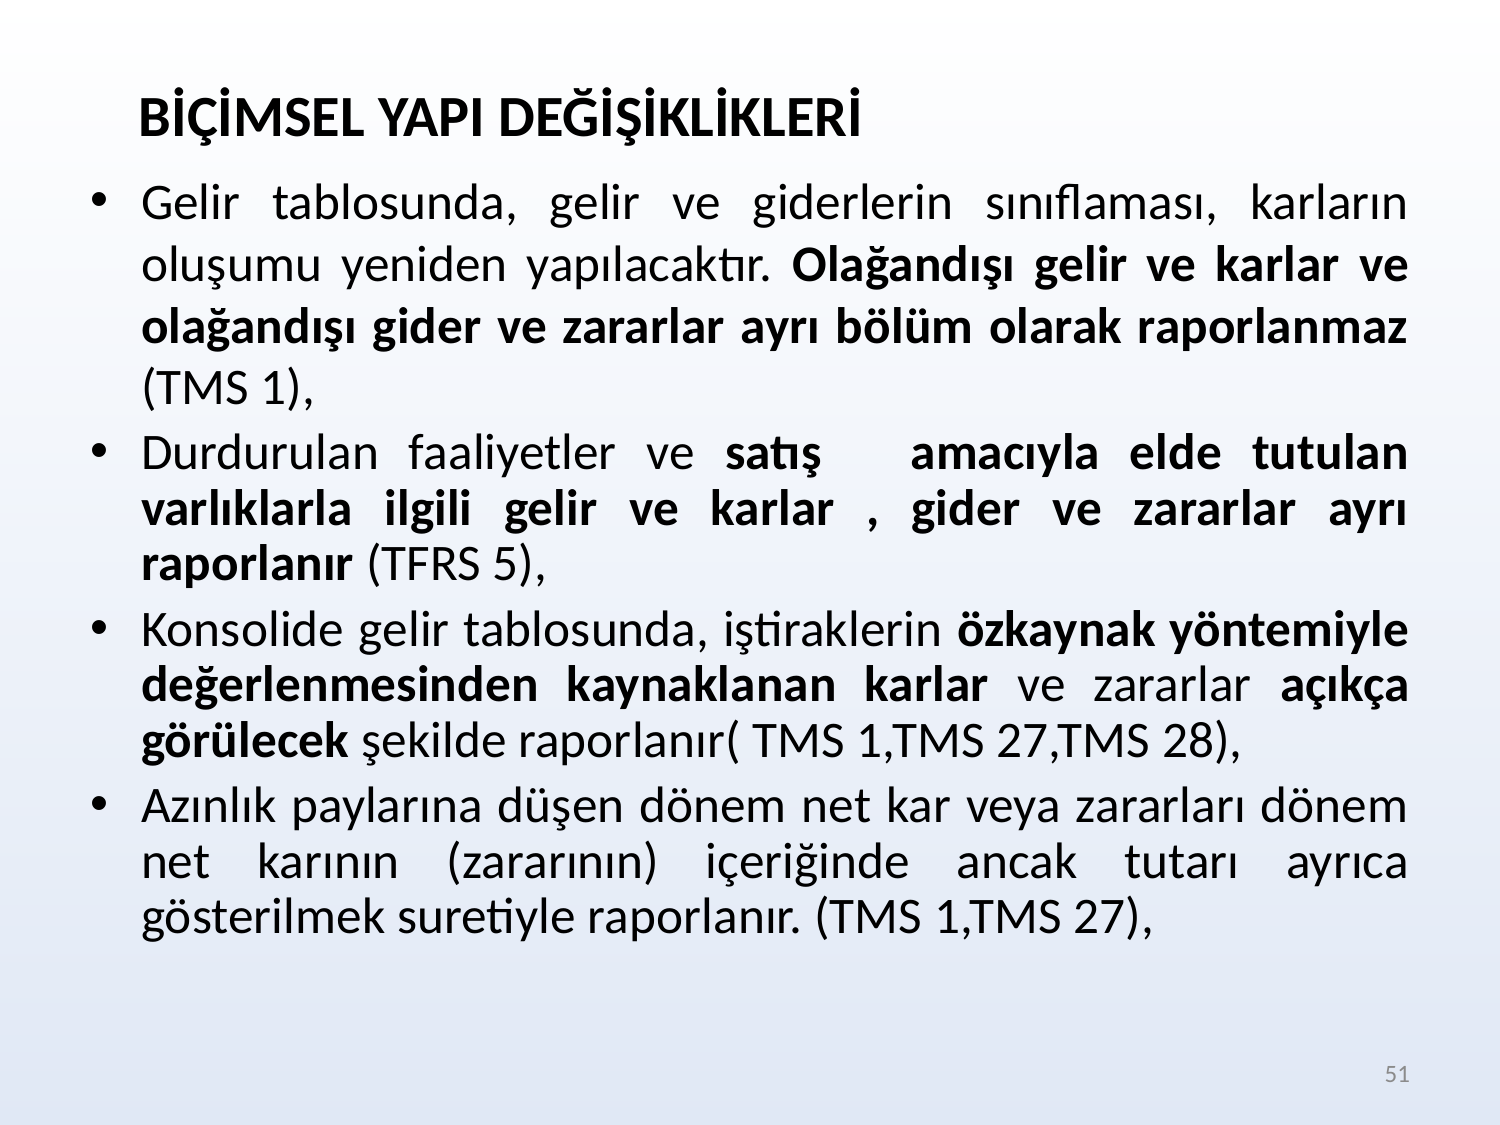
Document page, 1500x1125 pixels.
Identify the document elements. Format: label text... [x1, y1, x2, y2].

list Gelir tablosunda, gelir ve giderlerin sınıflaması, karların oluşumu yeniden yapılacaktır. Olağandışı gelir ve karlar ve olağandışı gider ve zararlar ayrı bölüm olarak raporlanmaz (TMS 1), Durdurulan faaliyetler ve satış amacıyla elde tutulan varlıklarla ilgili gelir ve karlar , gider ve zararlar ayrı raporlanır (TFRS 5), Konsolide gelir tablosunda, iştiraklerin özkaynak yöntemiyle değerlenmesinden kaynaklanan karlar ve zararlar açıkça görülecek şekilde raporlanır( TMS 1,TMS 27,TMS 28), Azınlık paylarına düşen dönem net kar veya zararları dönem net karının (zararının) içeriğinde ancak tutarı ayrıca gösterilmek suretiyle raporlanır. (TMS 1,TMS 27), [75, 160, 1425, 1005]
text_box BİÇİMSEL YAPI DEĞİŞİKLİKLERİ [123, 66, 1399, 161]
slide_number 51 [1074, 1042, 1425, 1103]
